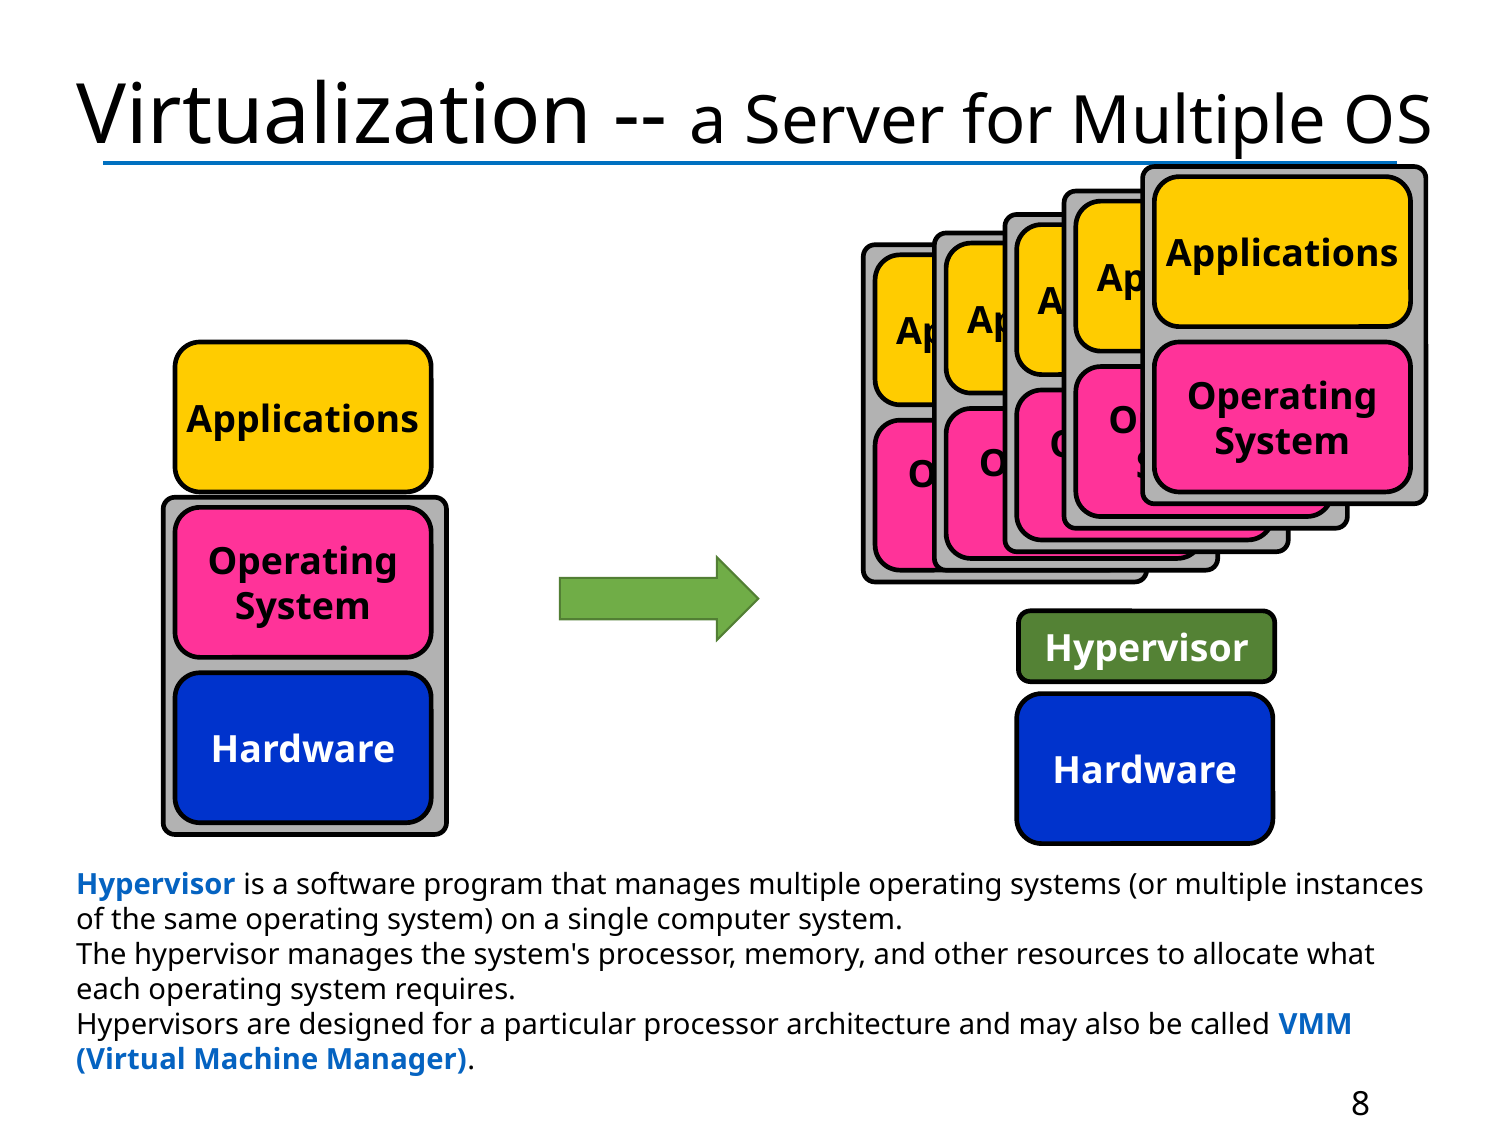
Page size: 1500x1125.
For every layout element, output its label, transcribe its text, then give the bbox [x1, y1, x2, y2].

text_box Applications [174, 341, 432, 492]
text_box Application [1075, 201, 1142, 352]
text_box Hardware [1016, 693, 1273, 844]
text_box Hypervisor is a software program that manages multiple operating systems (or multiple instances of the same operating system) on a single computer system. The hypervisor manages the system's processor, memory, and other resources to allocate what each operating system requires. Hypervisors are designed for a particular processor architecture and may also be called VMM (Virtual Machine Manager). [61, 858, 1456, 1083]
text_box [163, 497, 447, 835]
text_box Operating System [174, 507, 432, 658]
text_box Hypervisor [1018, 610, 1275, 682]
text_box Applications [1154, 176, 1411, 327]
text_box [1004, 214, 1289, 552]
text_box Hardware [174, 672, 432, 823]
text_box [1142, 166, 1426, 504]
title Virtualization -- a Server for Multiple OS [61, 39, 1500, 195]
text_box [863, 244, 1147, 582]
text_box [934, 232, 1218, 571]
text_box Operating System [1154, 341, 1411, 492]
text_box Operating System [1075, 366, 1329, 517]
text_box Application [946, 243, 1004, 394]
text_box Operating System [1016, 389, 1269, 540]
text_box [1064, 191, 1348, 529]
text_box Operating System [875, 420, 944, 571]
text_box Application [875, 254, 934, 405]
text_box Application [1016, 224, 1064, 375]
text_box Operating System [946, 408, 1195, 559]
text_box [558, 554, 760, 643]
